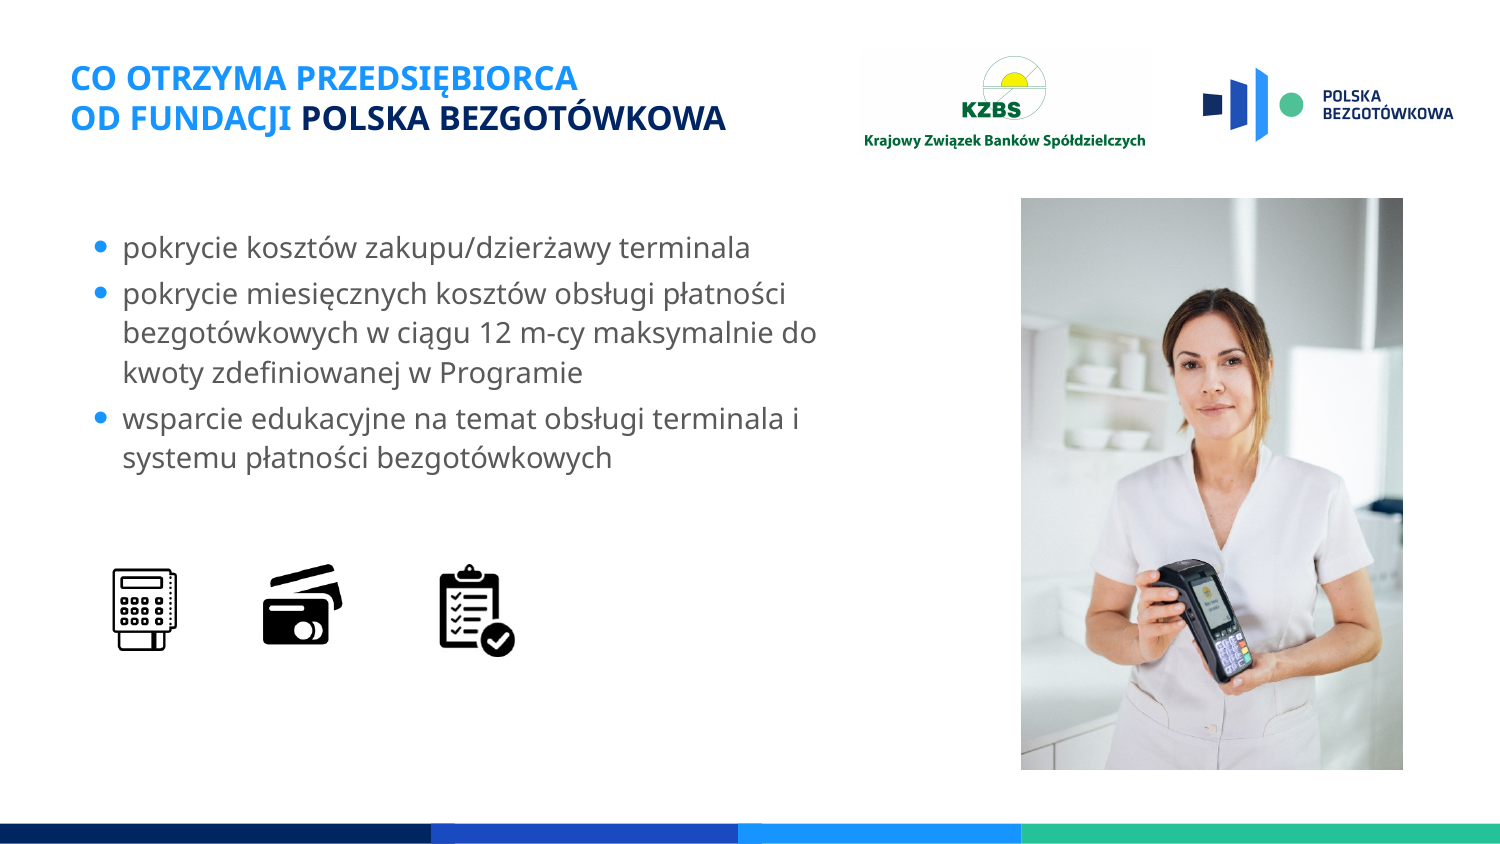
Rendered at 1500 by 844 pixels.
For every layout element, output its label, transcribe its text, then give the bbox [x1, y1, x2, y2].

text_box [1020, 821, 1500, 844]
text_box [736, 821, 1020, 844]
text_box [429, 821, 736, 844]
picture [1021, 197, 1403, 770]
picture [259, 561, 344, 646]
picture [1169, 41, 1487, 168]
picture [430, 564, 523, 657]
text_box CO OTRZYMA PRZEDSIĘBIORCA OD FUNDACJI POLSKA BEZGOTÓWKOWA [55, 43, 1068, 151]
text_box [0, 821, 429, 844]
text_box pokrycie kosztów zakupu/dzierżawy terminala pokrycie miesięcznych kosztów obsługi płatności bezgotówkowych w ciągu 12 m-cy maksymalnie do kwoty zdefiniowanej w Programie wsparcie edukacyjne na temat obsługi terminala i systemu płatności bezgotówkowych [78, 217, 910, 482]
picture [93, 558, 197, 661]
picture [858, 48, 1152, 156]
